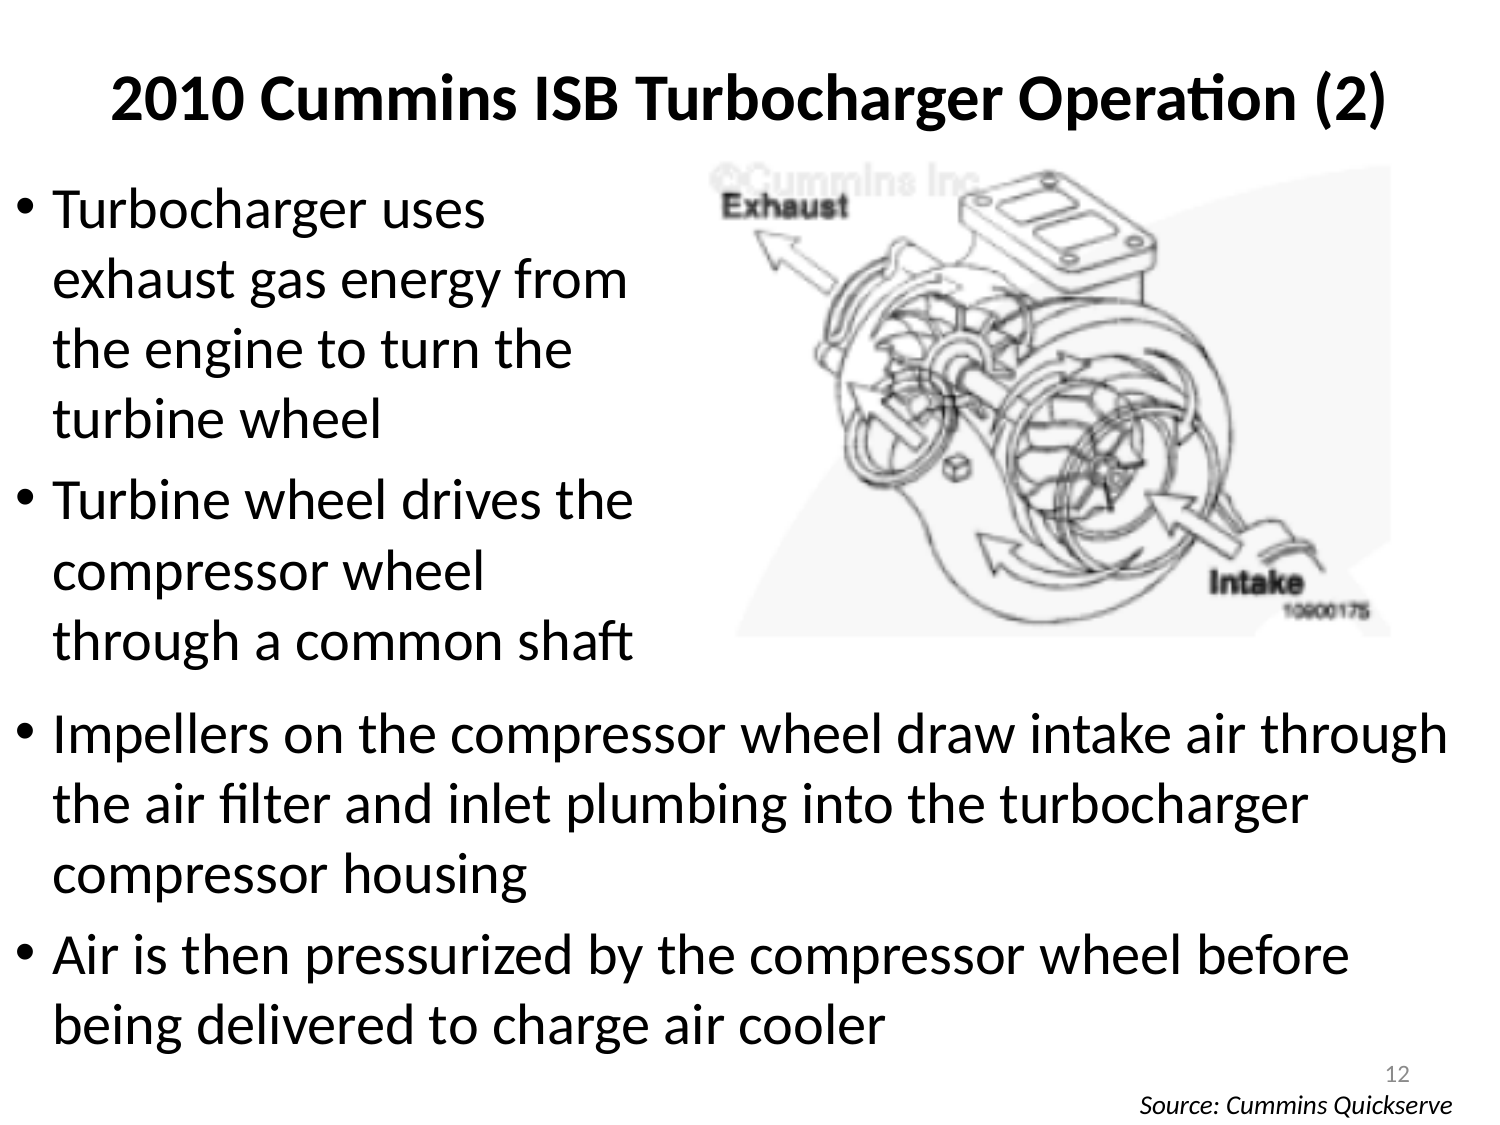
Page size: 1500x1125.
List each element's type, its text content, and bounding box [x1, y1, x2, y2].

title 2010 Cummins ISB Turbocharger Operation (2) [74, 0, 1426, 188]
slide_number 12 [1074, 1042, 1425, 1103]
text_box Source: Cummins Quickserve [1124, 1079, 1500, 1125]
picture [662, 149, 1415, 664]
list Turbocharger uses exhaust gas energy from the engine to turn the turbine wheel Turbine wheel drives the compressor wheel through a common shaft [0, 162, 663, 676]
text_box Impellers on the compressor wheel draw intake air through the air filter and inlet plumbing into the turbocharger compressor housing Air is then pressurized by the compressor wheel before being delivered to charge air cooler [0, 687, 1500, 1013]
